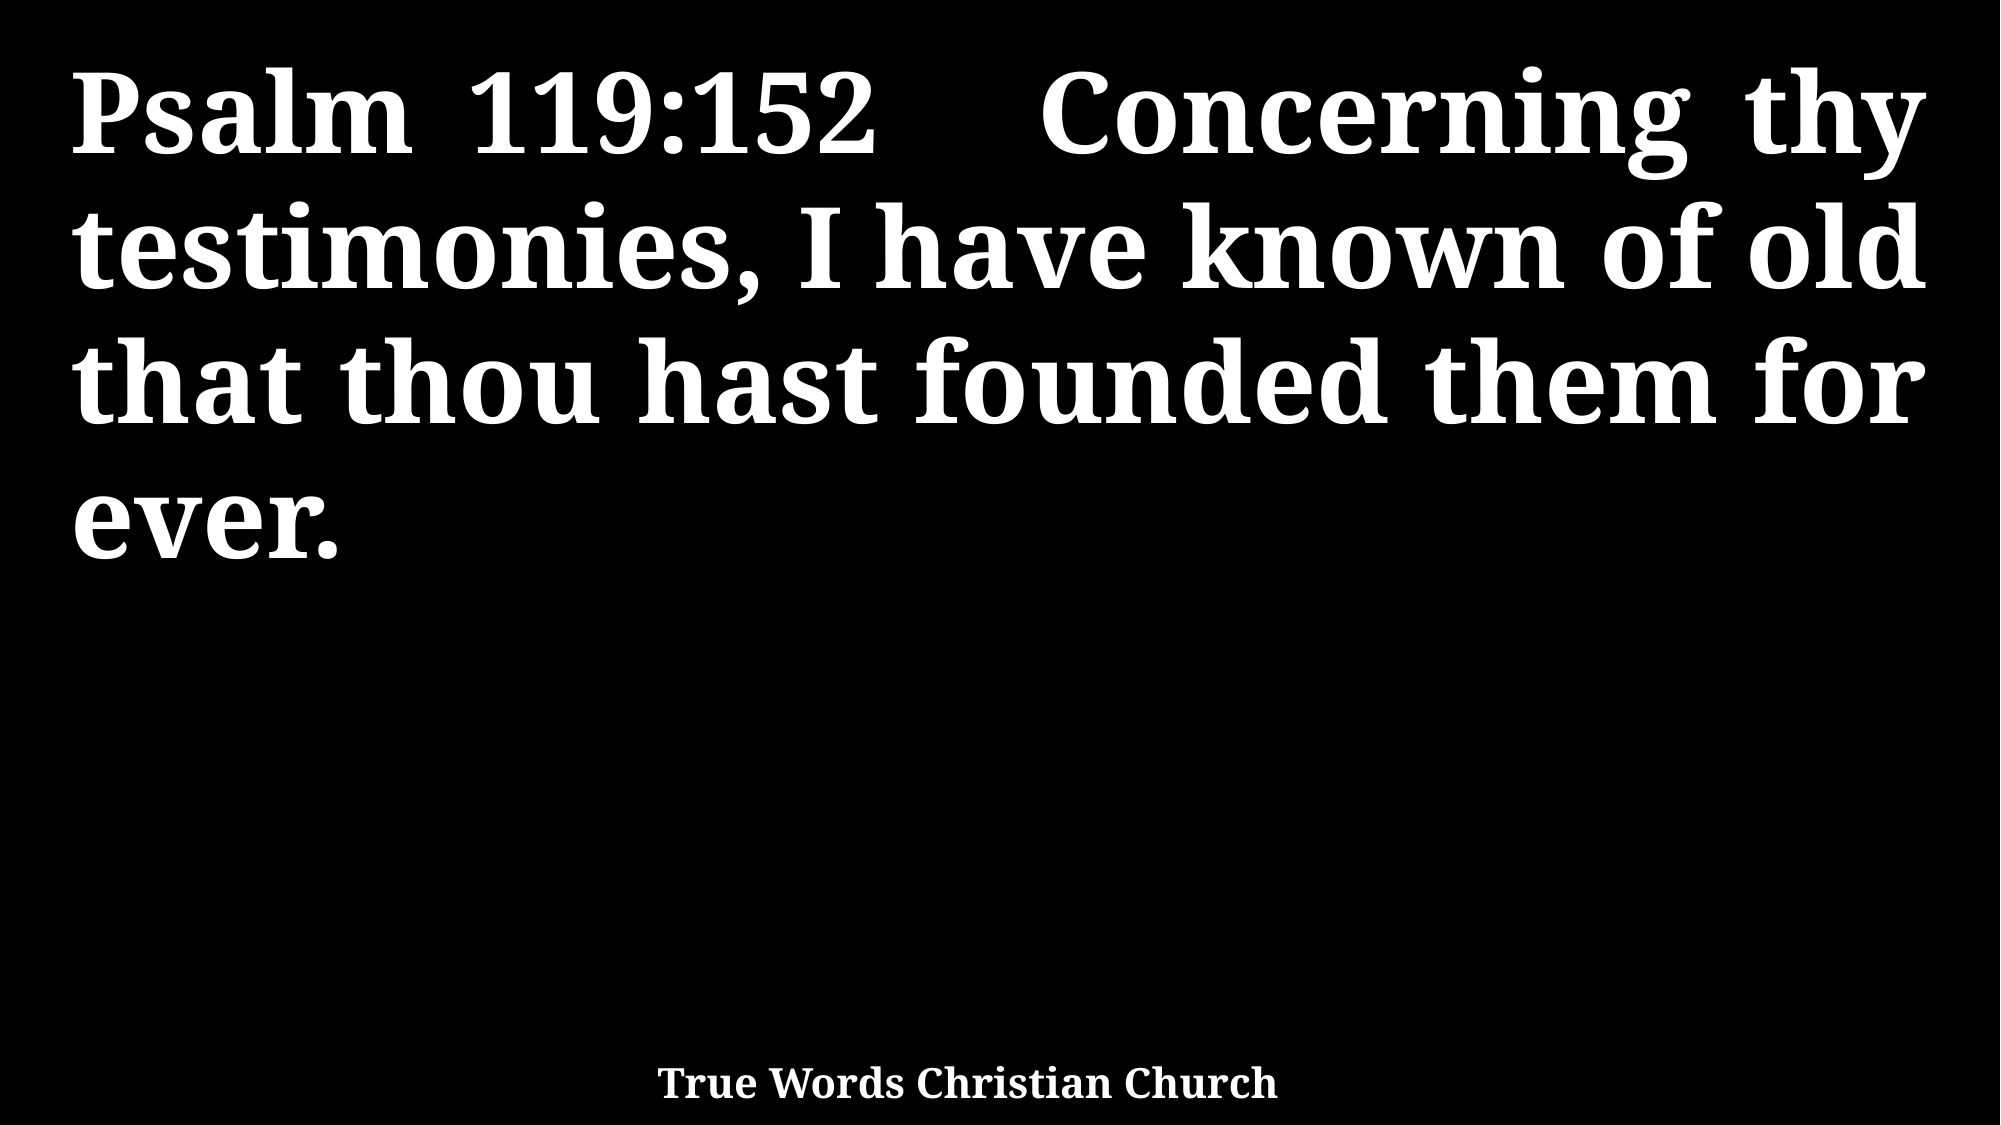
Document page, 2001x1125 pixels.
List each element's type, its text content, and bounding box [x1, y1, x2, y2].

text_box True Words Christian Church [642, 1049, 1294, 1114]
text_box Psalm 119:152 Concerning thy testimonies, I have known of old that thou hast founded them for ever. [55, 33, 1944, 589]
